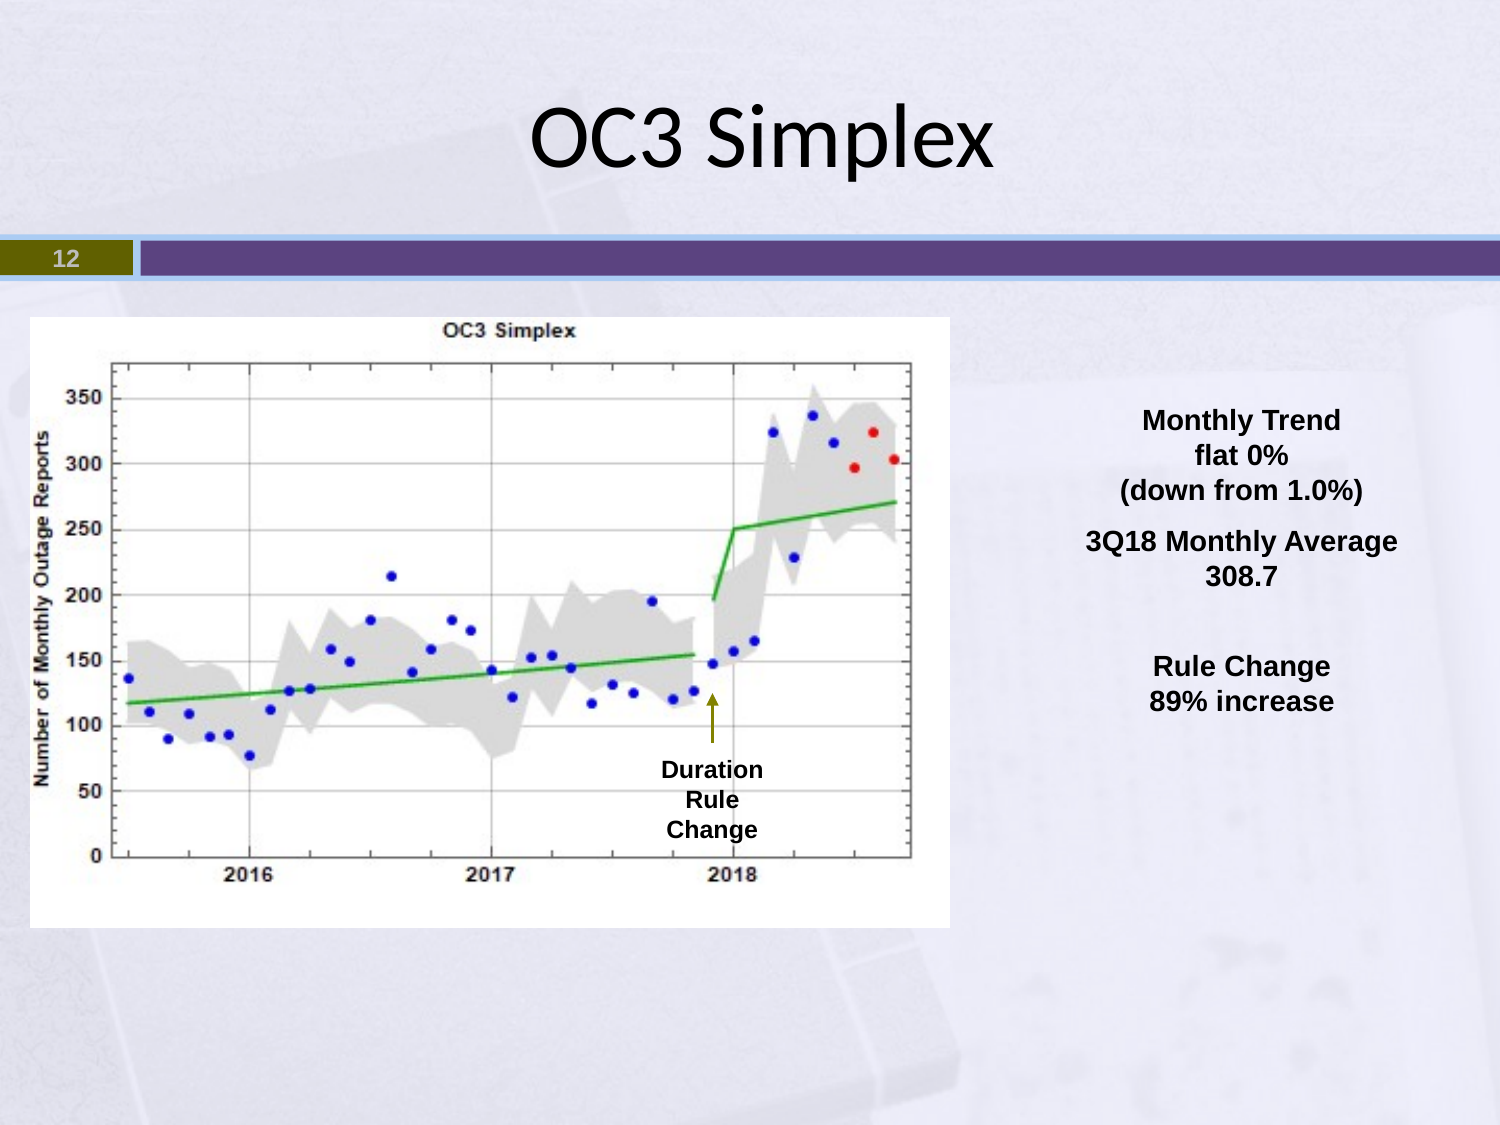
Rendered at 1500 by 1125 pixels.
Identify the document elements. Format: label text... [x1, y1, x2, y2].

text_box Monthly Trend flat 0% (down from 1.0%) [1105, 394, 1379, 514]
picture [30, 316, 950, 929]
text_box Rule Change 89% increase [1134, 639, 1350, 760]
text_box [636, 692, 788, 853]
title OC3 Simplex [87, 37, 1438, 225]
slide_number 12 [0, 234, 133, 282]
text_box 3Q18 Monthly Average 308.7 [1070, 515, 1414, 670]
